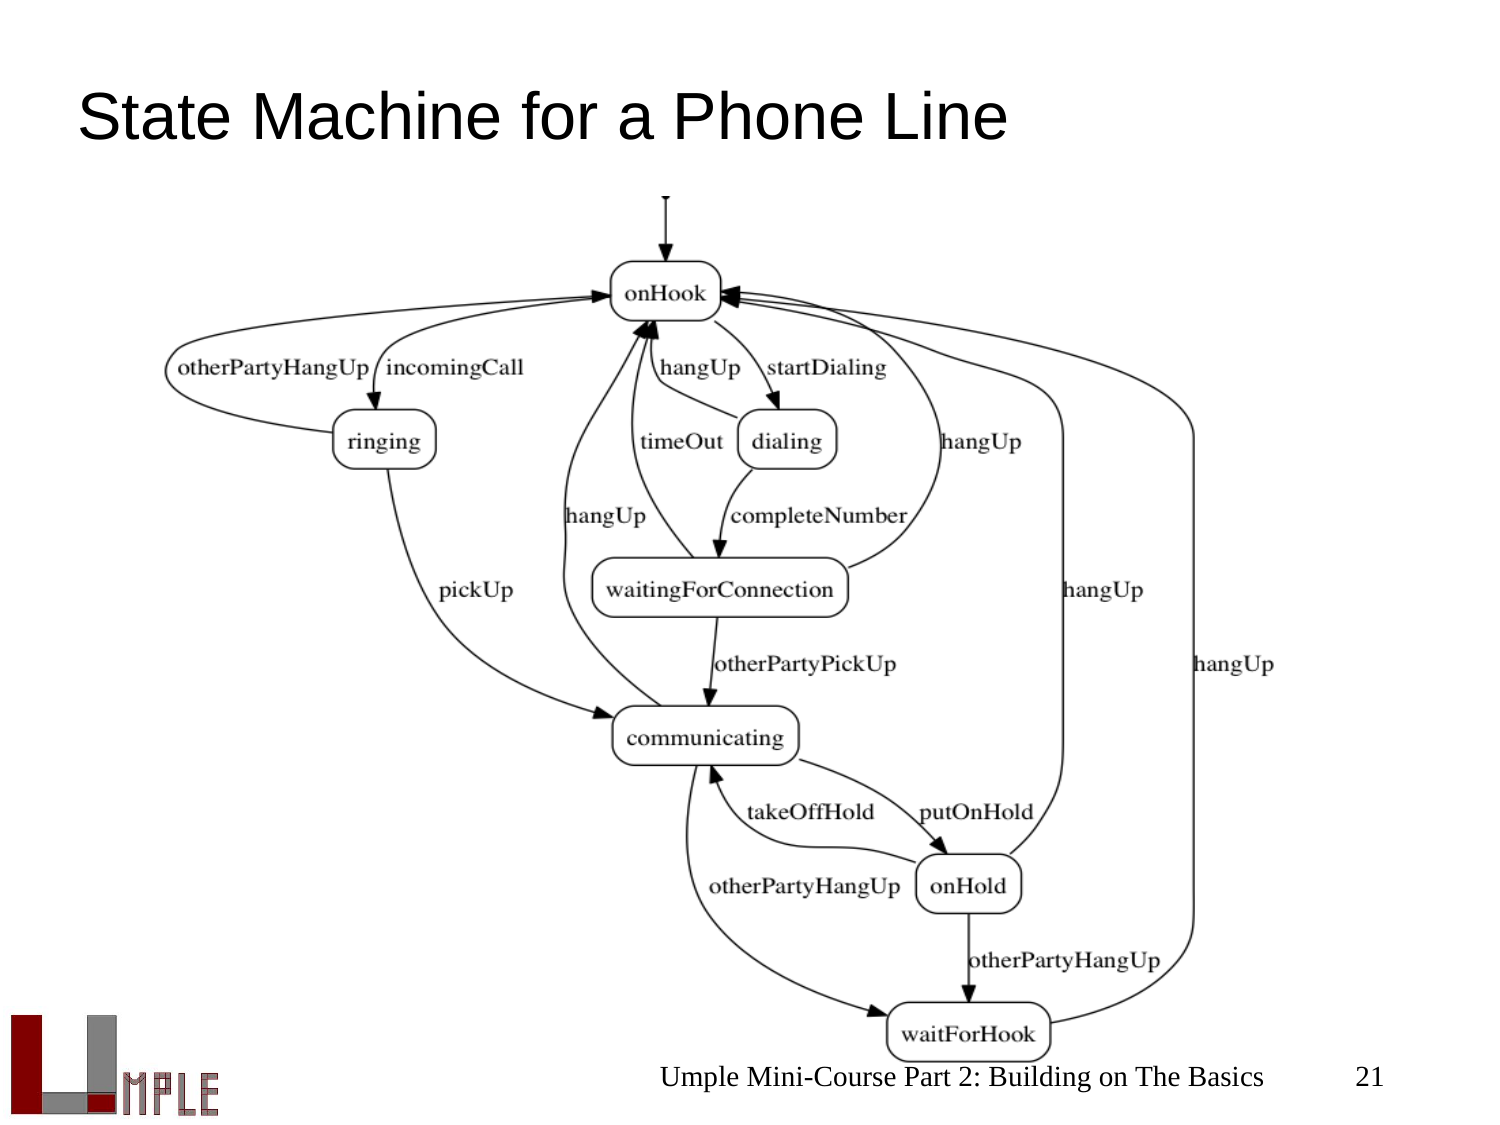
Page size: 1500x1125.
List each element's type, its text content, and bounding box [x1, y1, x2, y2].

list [157, 196, 1282, 1072]
picture [3, 1006, 224, 1125]
slide_number 21 [1325, 1050, 1400, 1125]
footer Umple Mini-Course Part 2: Building on The Basics [624, 1050, 1300, 1125]
title State Machine for a Phone Line [62, 37, 1413, 188]
